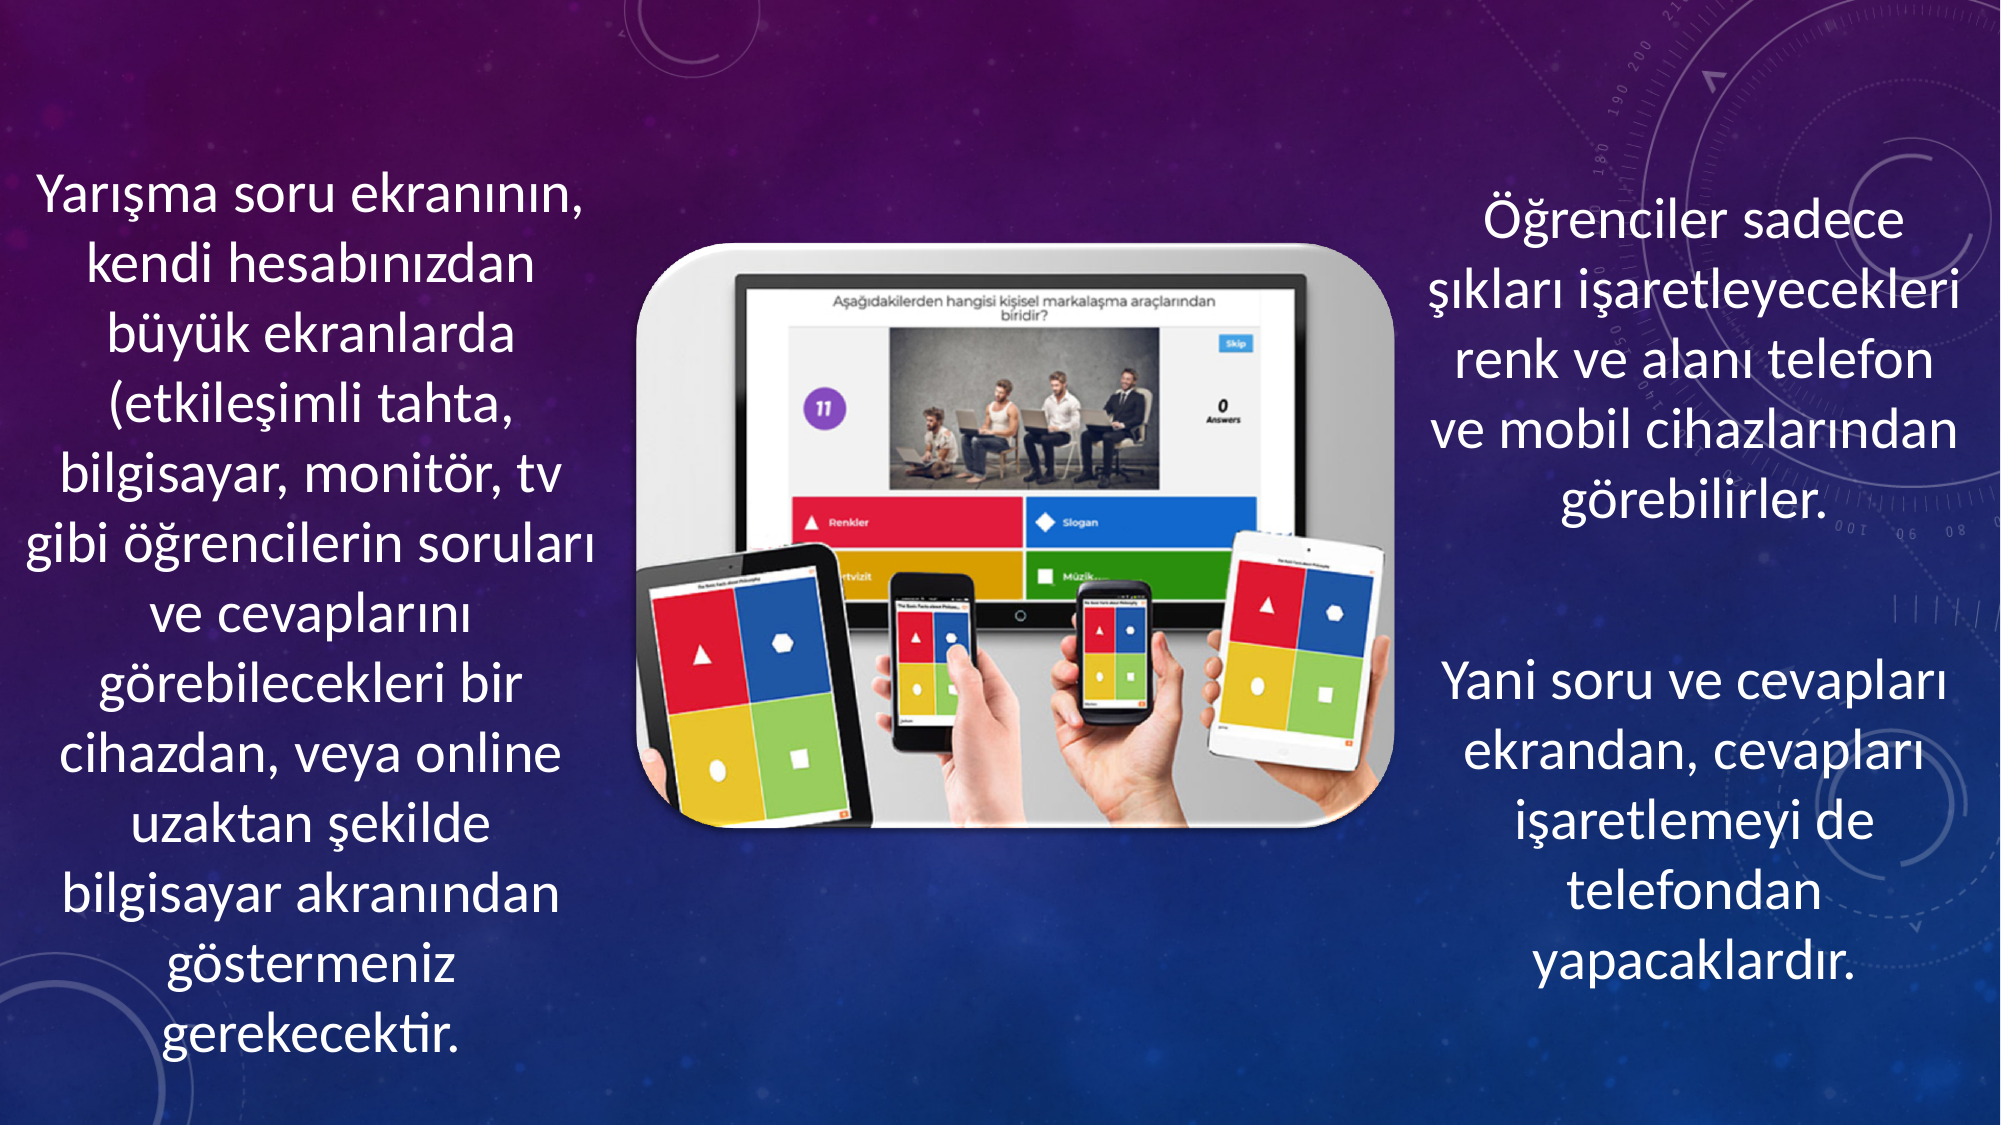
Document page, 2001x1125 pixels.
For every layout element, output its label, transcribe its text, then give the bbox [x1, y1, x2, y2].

text_box Yarışma soru ekranının, kendi hesabınızdan büyük ekranlarda (etkileşimli tahta, bilgisayar, monitör, tv gibi öğrencilerin soruları ve cevaplarını görebilecekleri bir cihazdan, veya online uzaktan şekilde bilgisayar akranından göstermeniz gerekecektir. [0, 146, 623, 841]
text_box Öğrenciler sadece şıkları işaretleyecekleri renk ve alanı telefon ve mobil cihazlarından görebilirler. Yani soru ve cevapları ekrandan, cevapları işaretlemeyi de telefondan yapacaklardır. [1408, 172, 1982, 815]
picture [0, 0, 2001, 1125]
